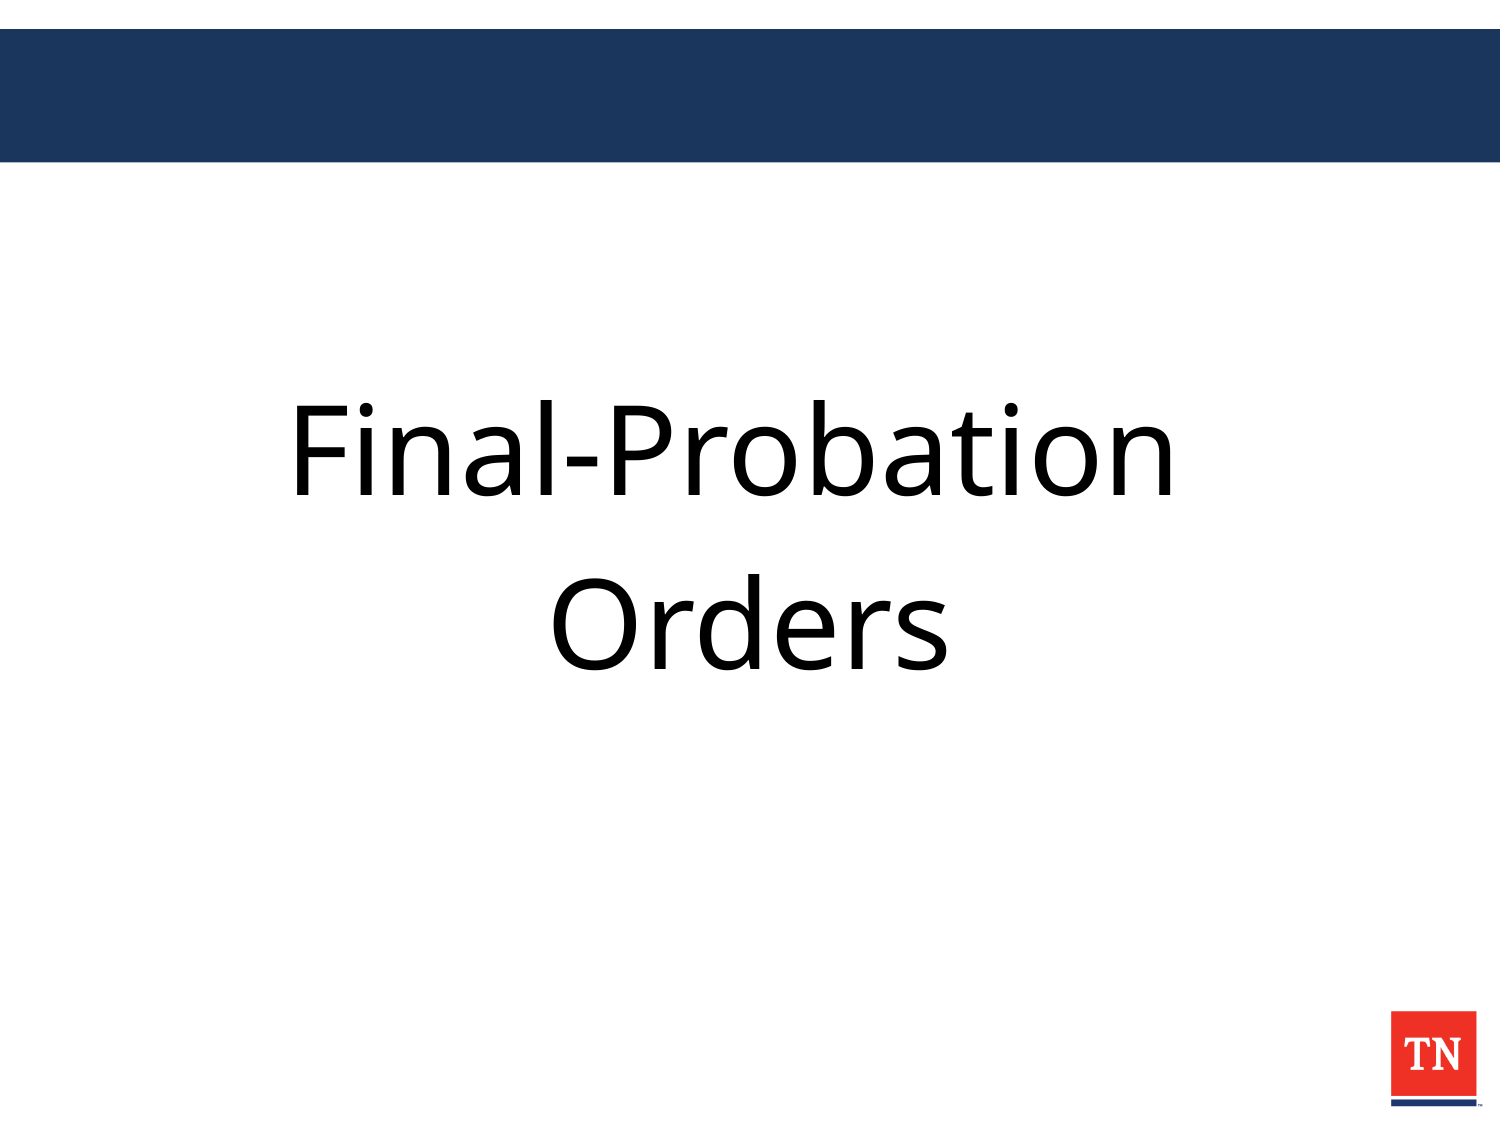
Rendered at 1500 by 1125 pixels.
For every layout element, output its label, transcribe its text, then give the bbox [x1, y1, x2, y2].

list Final-Probation Orders [24, 187, 1475, 1100]
picture [1362, 987, 1500, 1125]
